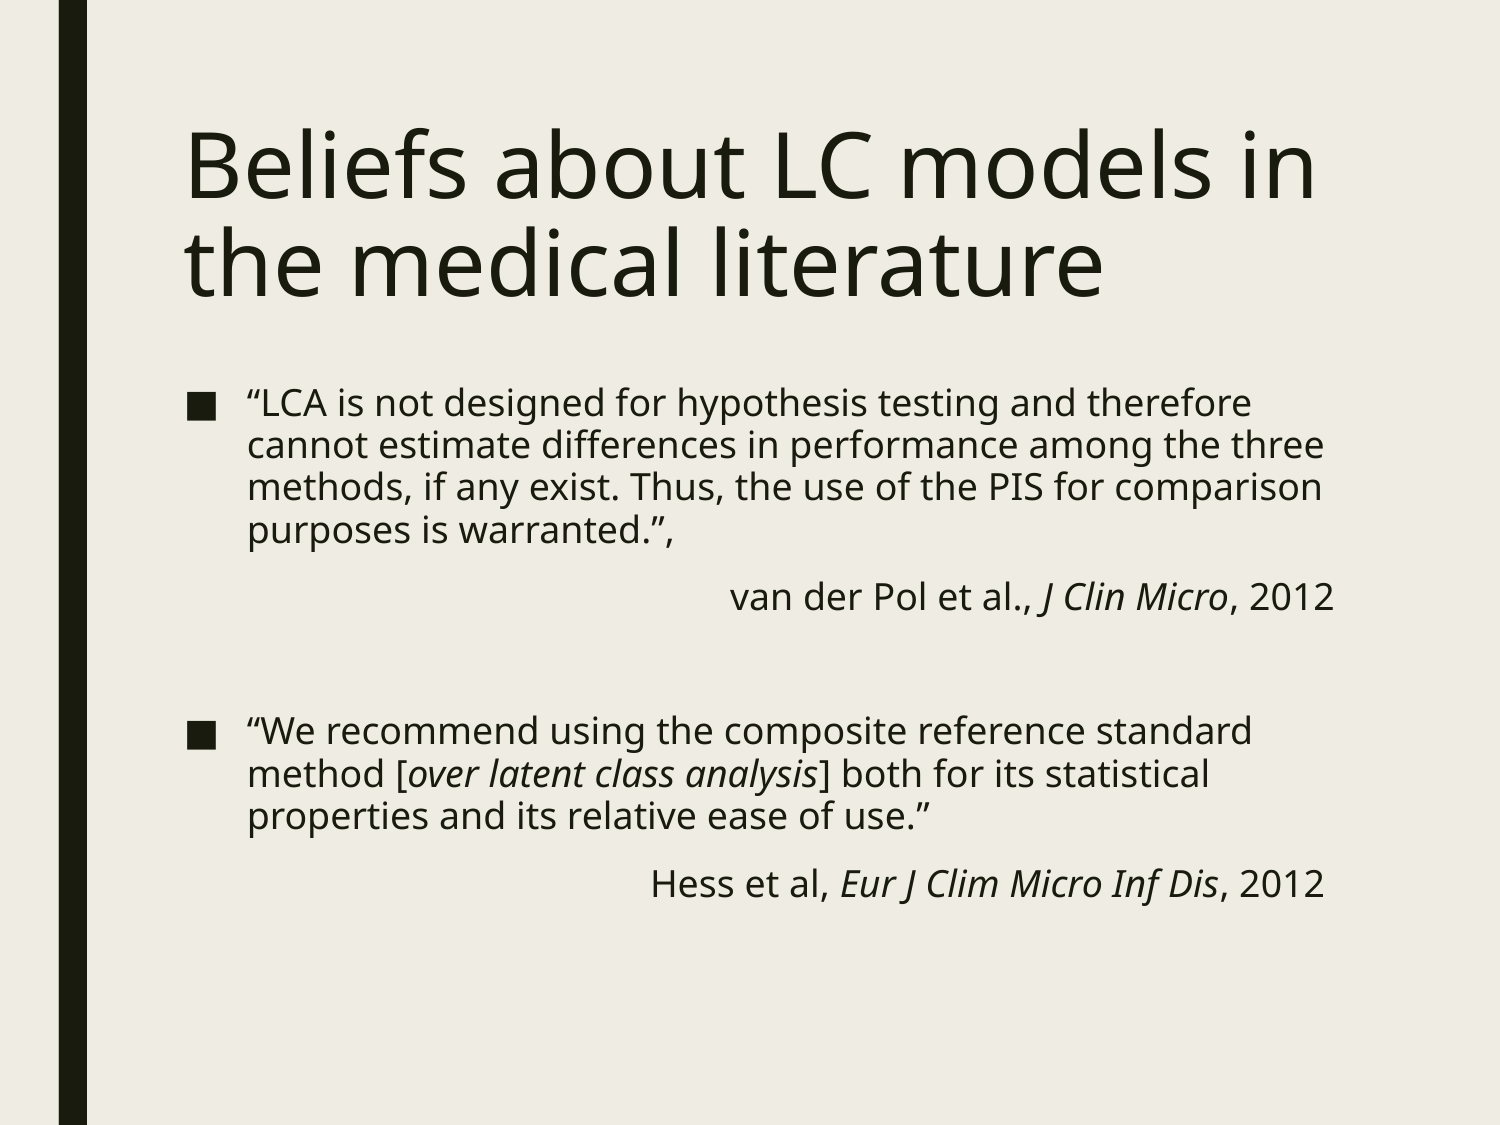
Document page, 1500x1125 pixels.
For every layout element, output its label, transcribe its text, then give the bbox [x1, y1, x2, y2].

list “LCA is not designed for hypothesis testing and therefore cannot estimate differences in performance among the three methods, if any exist. Thus, the use of the PIS for comparison purposes is warranted.”, van der Pol et al., J Clin Micro, 2012 “We recommend using the composite reference standard method [over latent class analysis] both for its statistical properties and its relative ease of use.” Hess et al, Eur J Clim Micro Inf Dis, 2012 [168, 375, 1351, 963]
title Beliefs about LC models in the medical literature [168, 112, 1351, 357]
